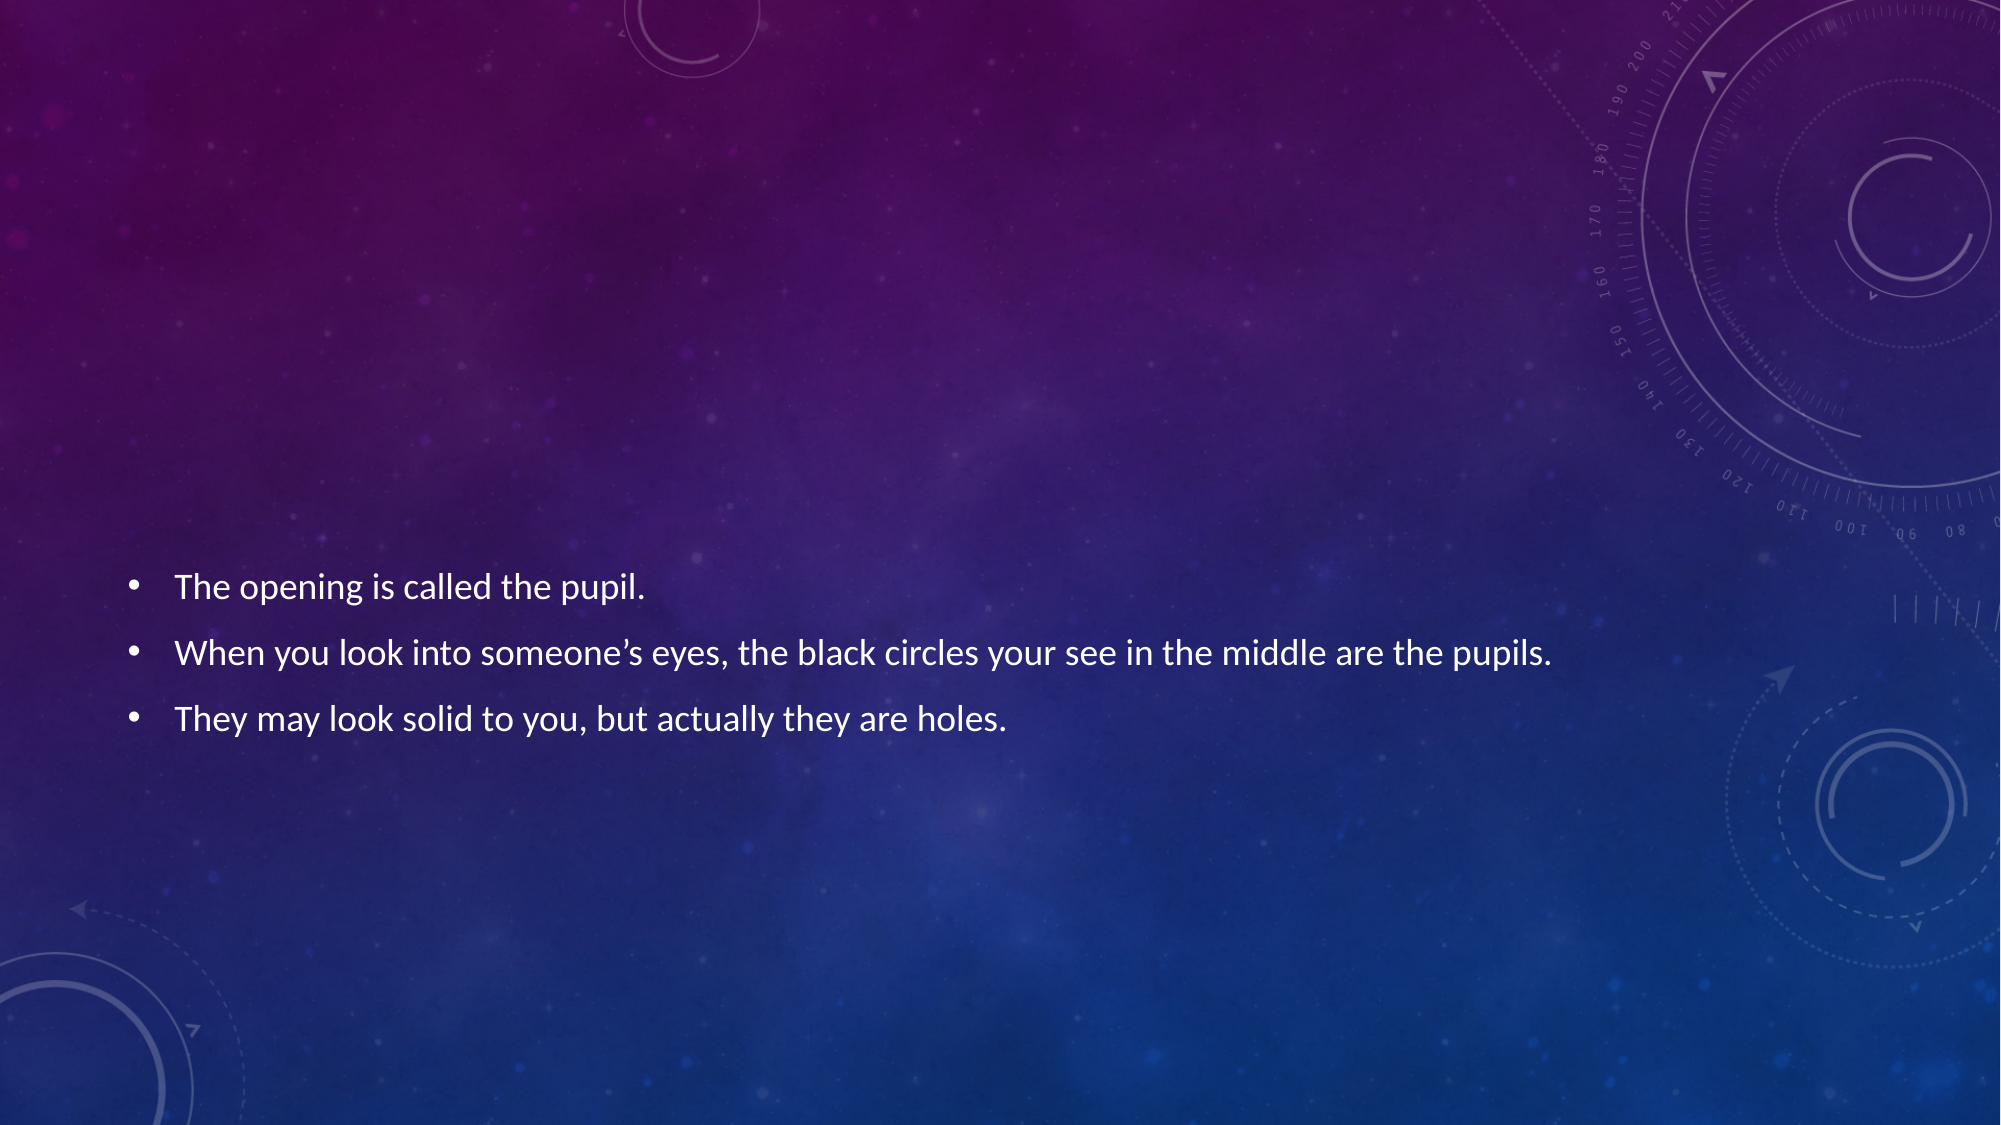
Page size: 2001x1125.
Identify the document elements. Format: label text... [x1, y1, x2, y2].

picture [0, 0, 2001, 1125]
list The opening is called the pupil. When you look into someone’s eyes, the black circles your see in the middle are the pupils. They may look solid to you, but actually they are holes. [112, 351, 1775, 950]
